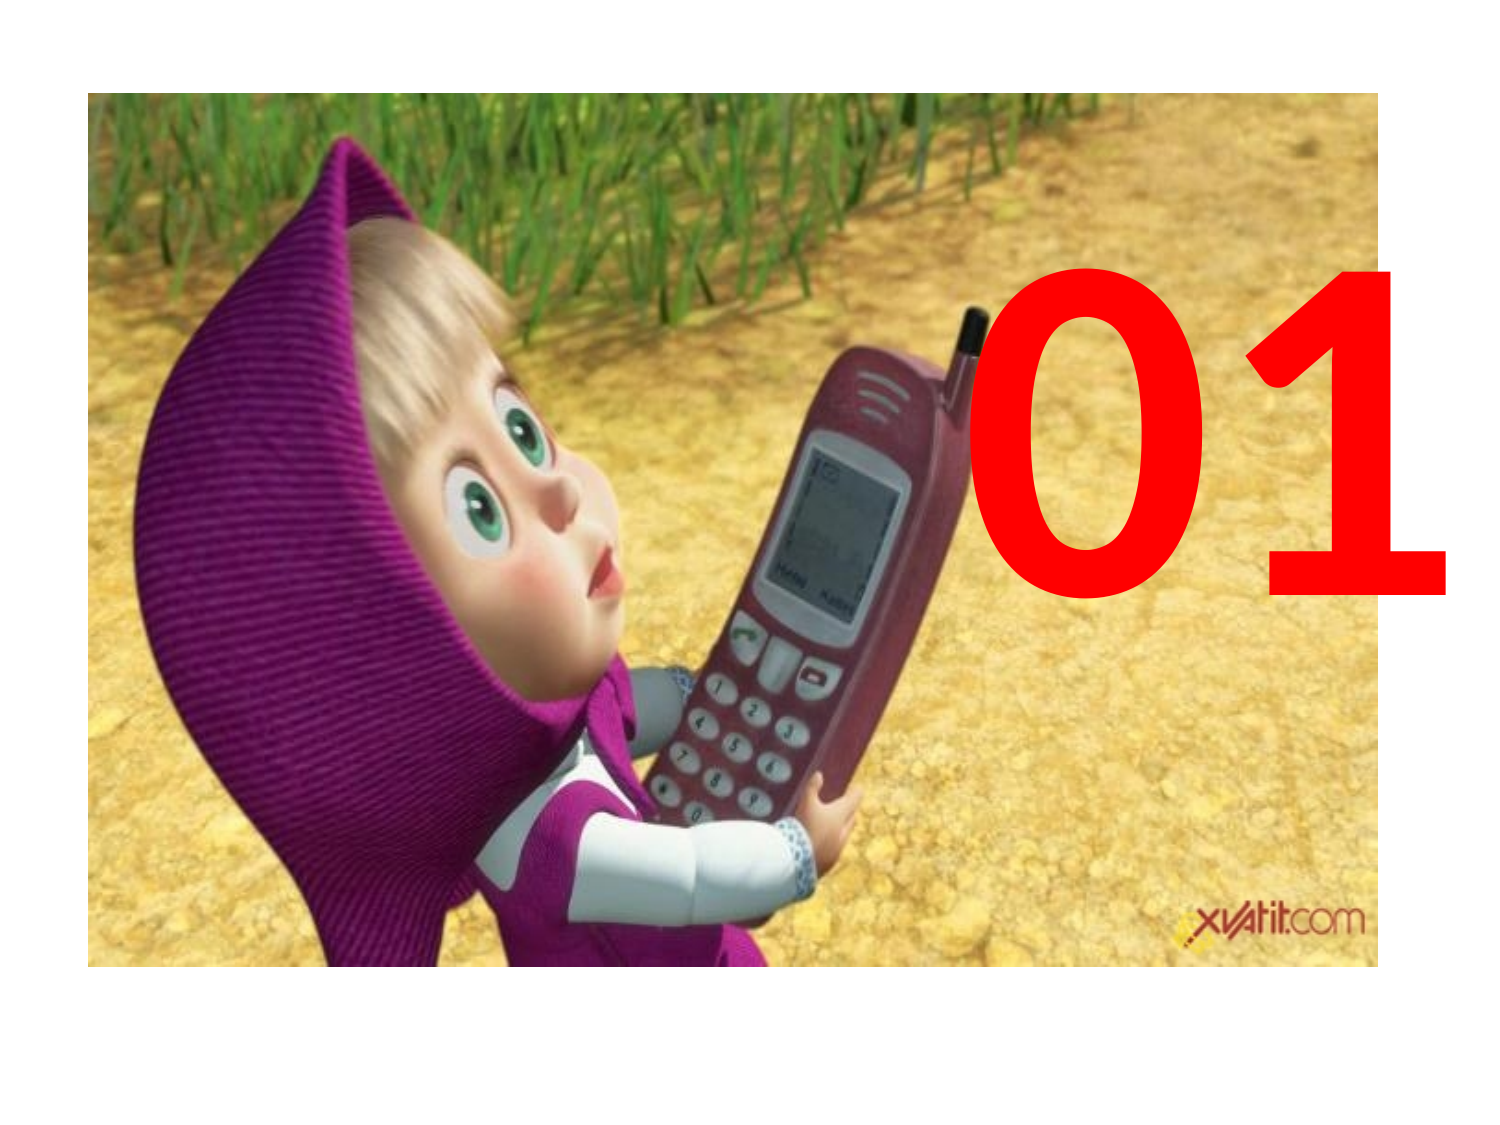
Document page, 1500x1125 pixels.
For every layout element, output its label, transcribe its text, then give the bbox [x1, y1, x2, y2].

text_box 01 [926, 90, 1500, 703]
picture [88, 93, 1379, 967]
